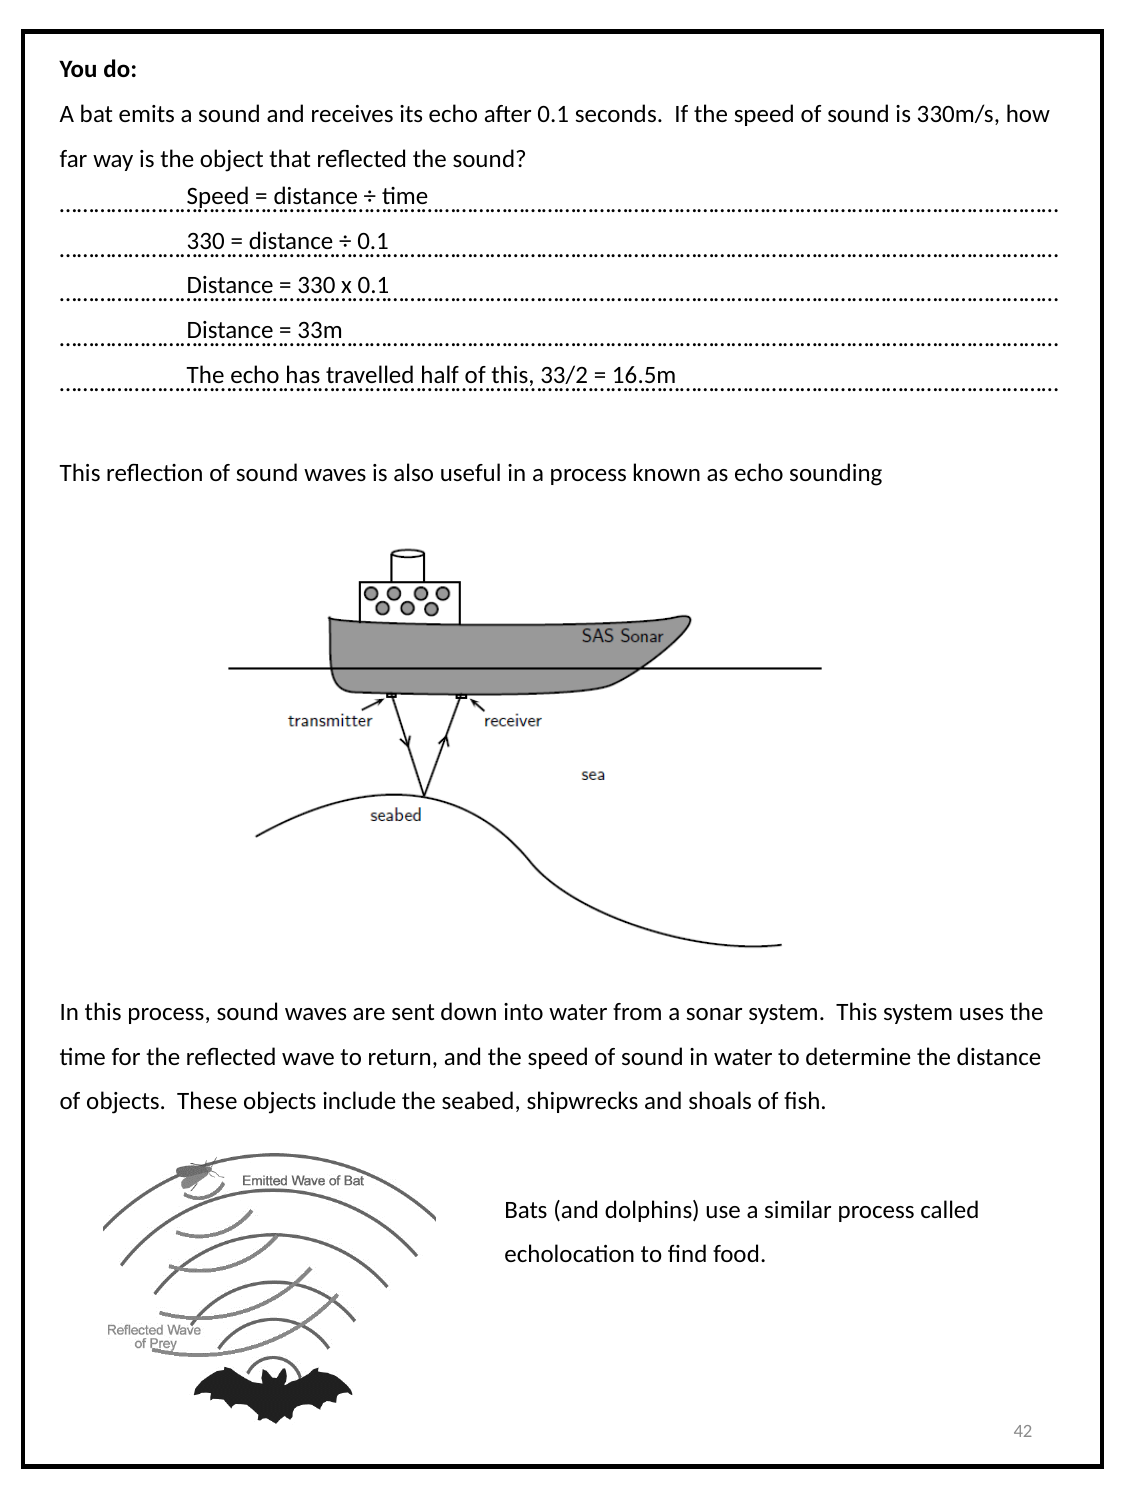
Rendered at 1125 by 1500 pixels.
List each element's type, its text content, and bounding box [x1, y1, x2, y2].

slide_number 42 [794, 1390, 1048, 1471]
picture [220, 537, 828, 962]
text_box Bats (and dolphins) use a similar process called echolocation to find food. [489, 1170, 1022, 1276]
text_box Speed = distance ÷ time 330 = distance ÷ 0.1 Distance = 330 x 0.1 Distance = 33m The echo has travelled half of this, 33/2 = 16.5m [171, 156, 983, 397]
text_box [22, 30, 1103, 1468]
picture [103, 1147, 436, 1429]
text_box You do: A bat emits a sound and receives its echo after 0.1 seconds. If the speed of sound is 330m/s, how far way is the object that reflected the sound? …………………………………………………………………………………………………………………………………………………………………………………………………………………………………………………………………………………………………………………………………………………………………………………………………………………………………………………………………………………………………………………………………………………………………………………………………………………………………………………………………………………………………………………………………………………………………………………………………… This reflection of sound waves is also useful in a process known as echo sounding In this process, sound waves are sent down into water from a sonar system. This system uses the time for the reflected wave to return, and the speed of sound in water to determine the distance of objects. These objects include the seabed, shipwrecks and shoals of fish. [44, 30, 1081, 1123]
